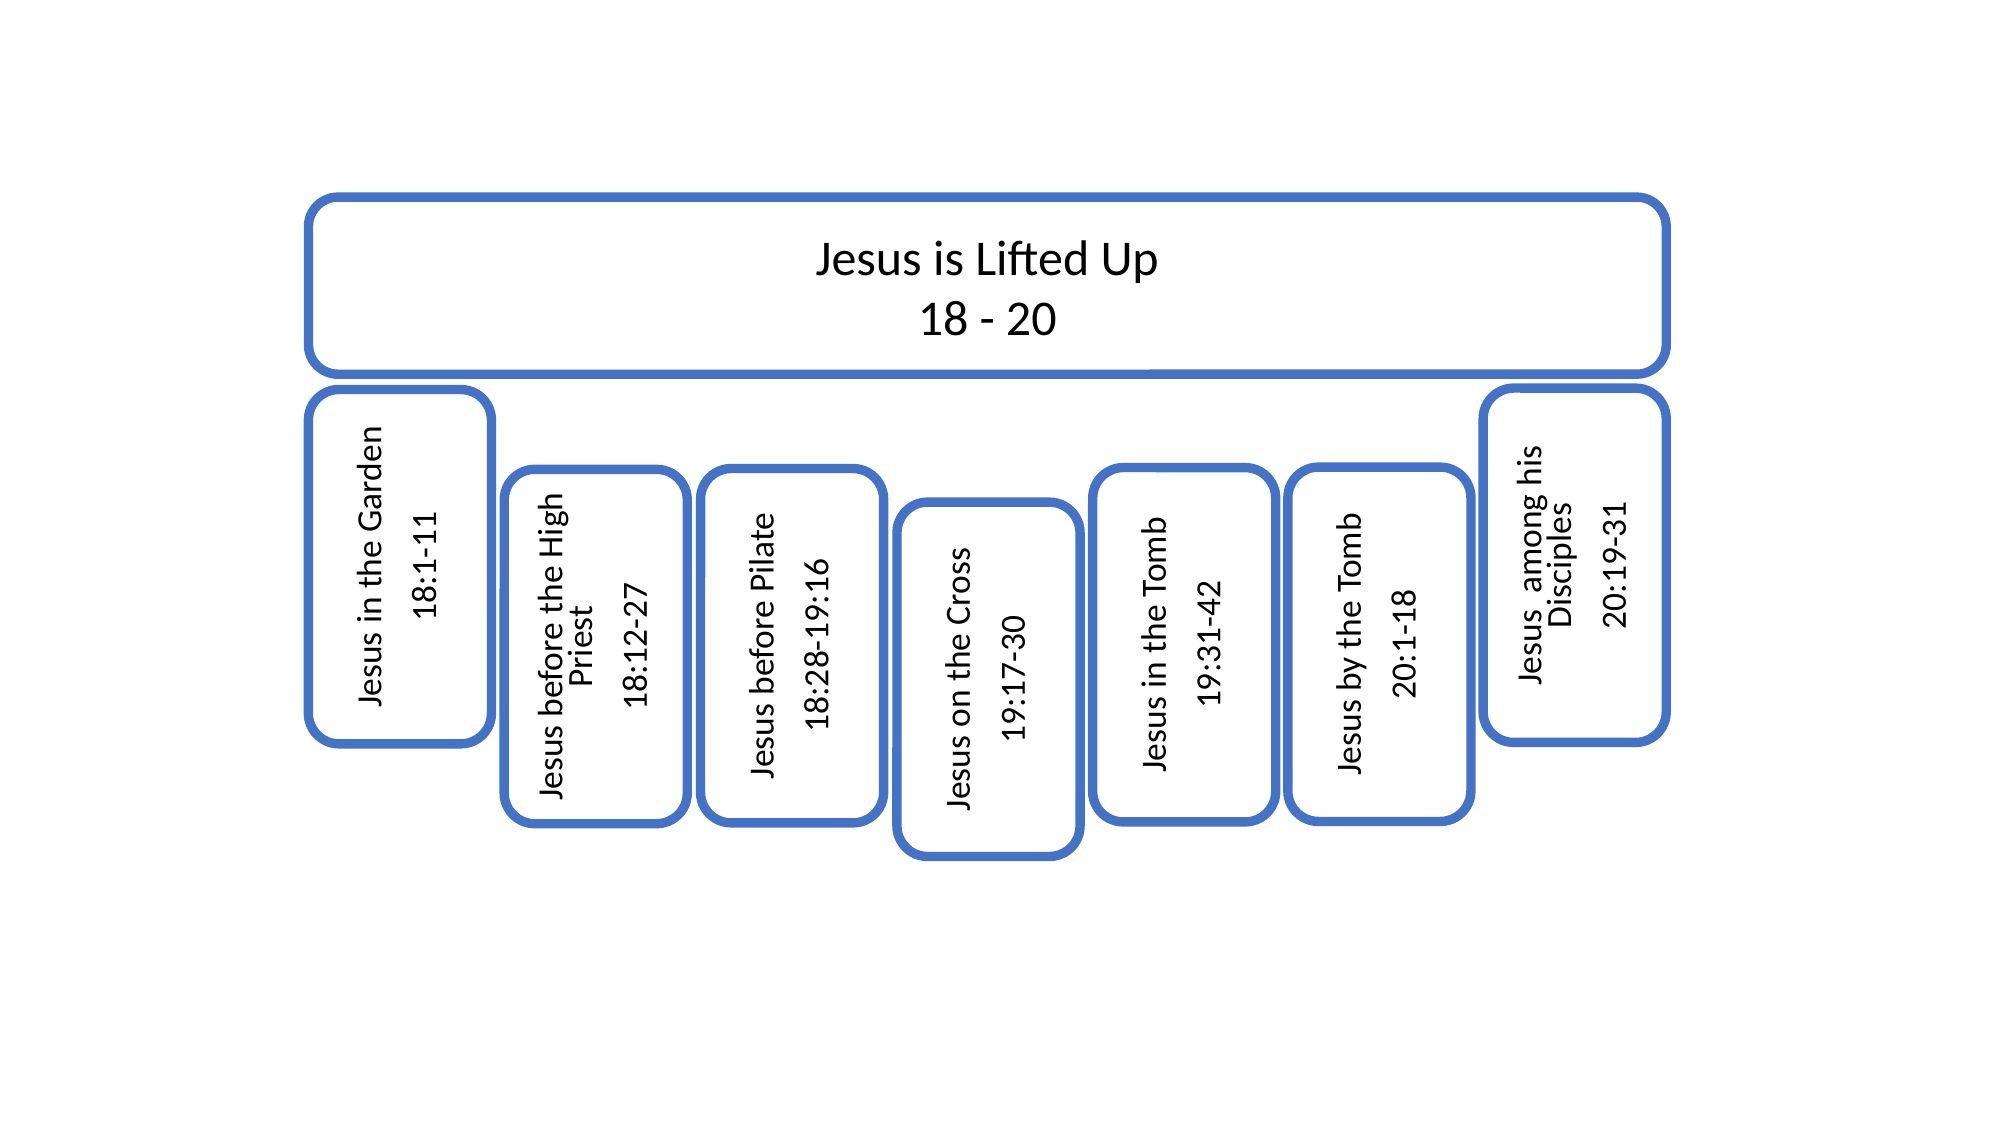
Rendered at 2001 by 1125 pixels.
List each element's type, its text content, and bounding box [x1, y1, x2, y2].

text_box Jesus before the High Priest 18:12-27 [503, 468, 688, 825]
text_box Jesus among his Disciples 20:19-31 [1482, 387, 1667, 743]
text_box Jesus in the Tomb 19:31-42 [1092, 467, 1277, 823]
text_box Jesus on the Cross 19:17-30 [896, 501, 1081, 858]
text_box Jesus by the Tomb 20:1-18 [1287, 466, 1472, 822]
text_box Jesus before Pilate 18:28-19:16 [699, 467, 885, 824]
text_box Jesus is Lifted Up 18 - 20 [307, 196, 1667, 375]
text_box Jesus in the Garden 18:1-11 [307, 388, 492, 745]
